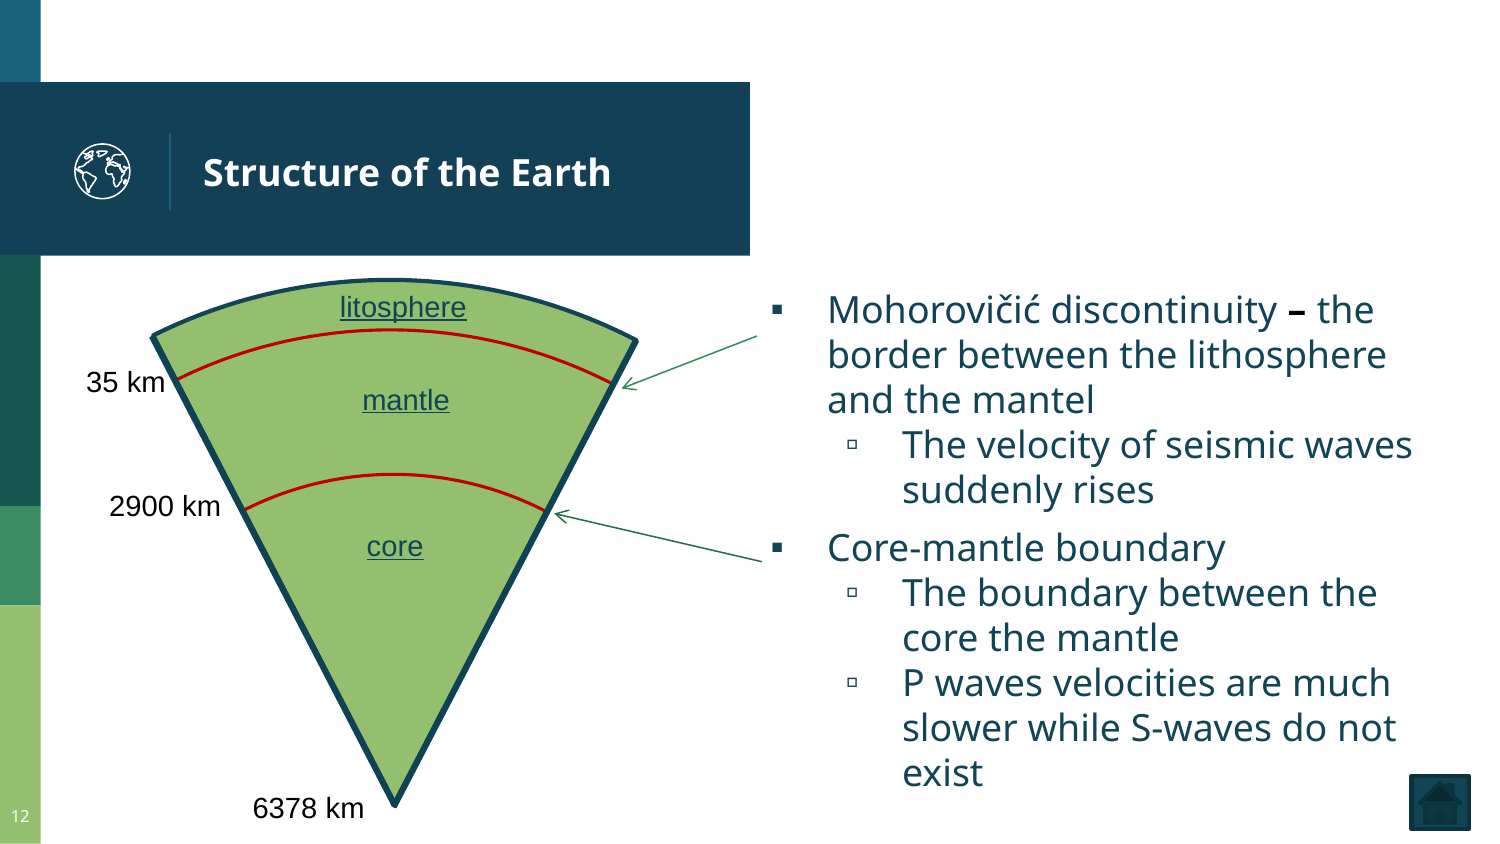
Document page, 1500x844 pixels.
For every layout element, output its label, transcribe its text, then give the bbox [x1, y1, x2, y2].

title Structure of the Earth [188, 86, 715, 256]
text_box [151, 335, 396, 806]
text_box [1409, 774, 1471, 831]
list Mohorovičić discontinuity – the border between the lithosphere and the mantel The velocity of seismic waves suddenly rises Core-mantle boundary The boundary between the core the mantle P waves velocities are much slower while S-waves do not exist [755, 271, 1469, 832]
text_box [0, 280, 926, 844]
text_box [74, 143, 131, 199]
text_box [393, 340, 637, 807]
